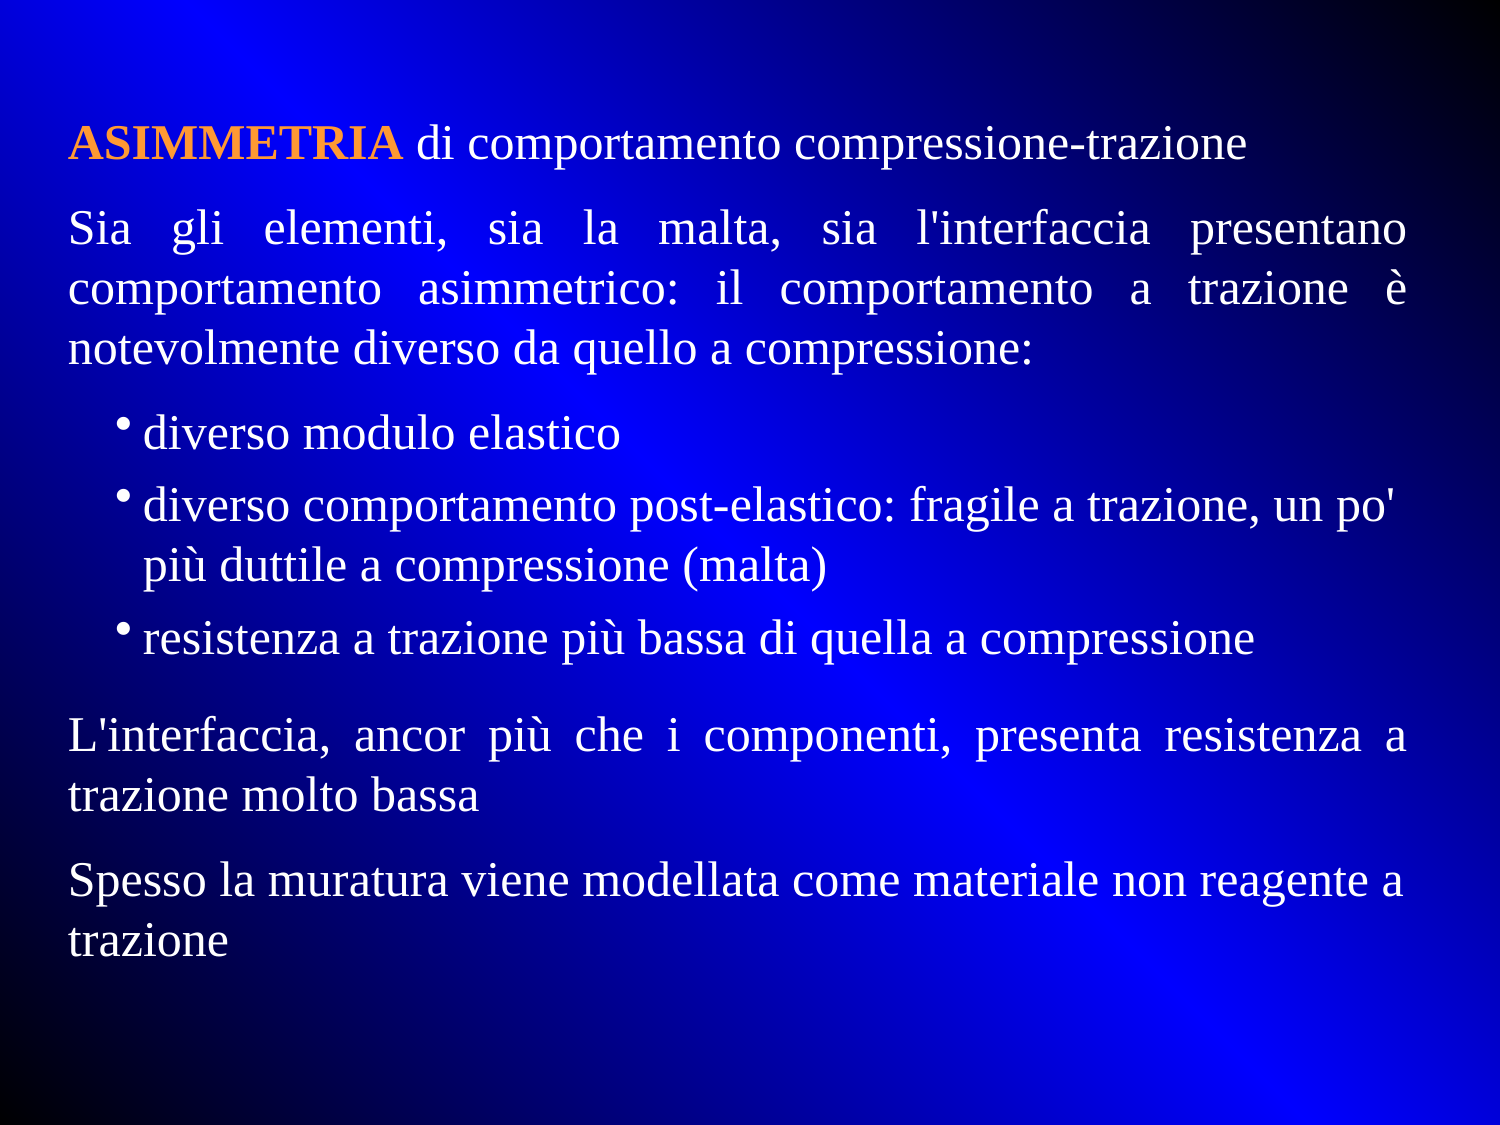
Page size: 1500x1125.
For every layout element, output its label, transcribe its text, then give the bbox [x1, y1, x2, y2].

text_box ASIMMETRIA di comportamento compressione-trazione Sia gli elementi, sia la malta, sia l'interfaccia presentano comportamento asimmetrico: il comportamento a trazione è notevolmente diverso da quello a compressione: diverso modulo elastico diverso comportamento post-elastico: fragile a trazione, un po' più duttile a compressione (malta) resistenza a trazione più bassa di quella a compressione L'interfaccia, ancor più che i componenti, presenta resistenza a trazione molto bassa Spesso la muratura viene modellata come materiale non reagente a trazione [53, 101, 1424, 974]
